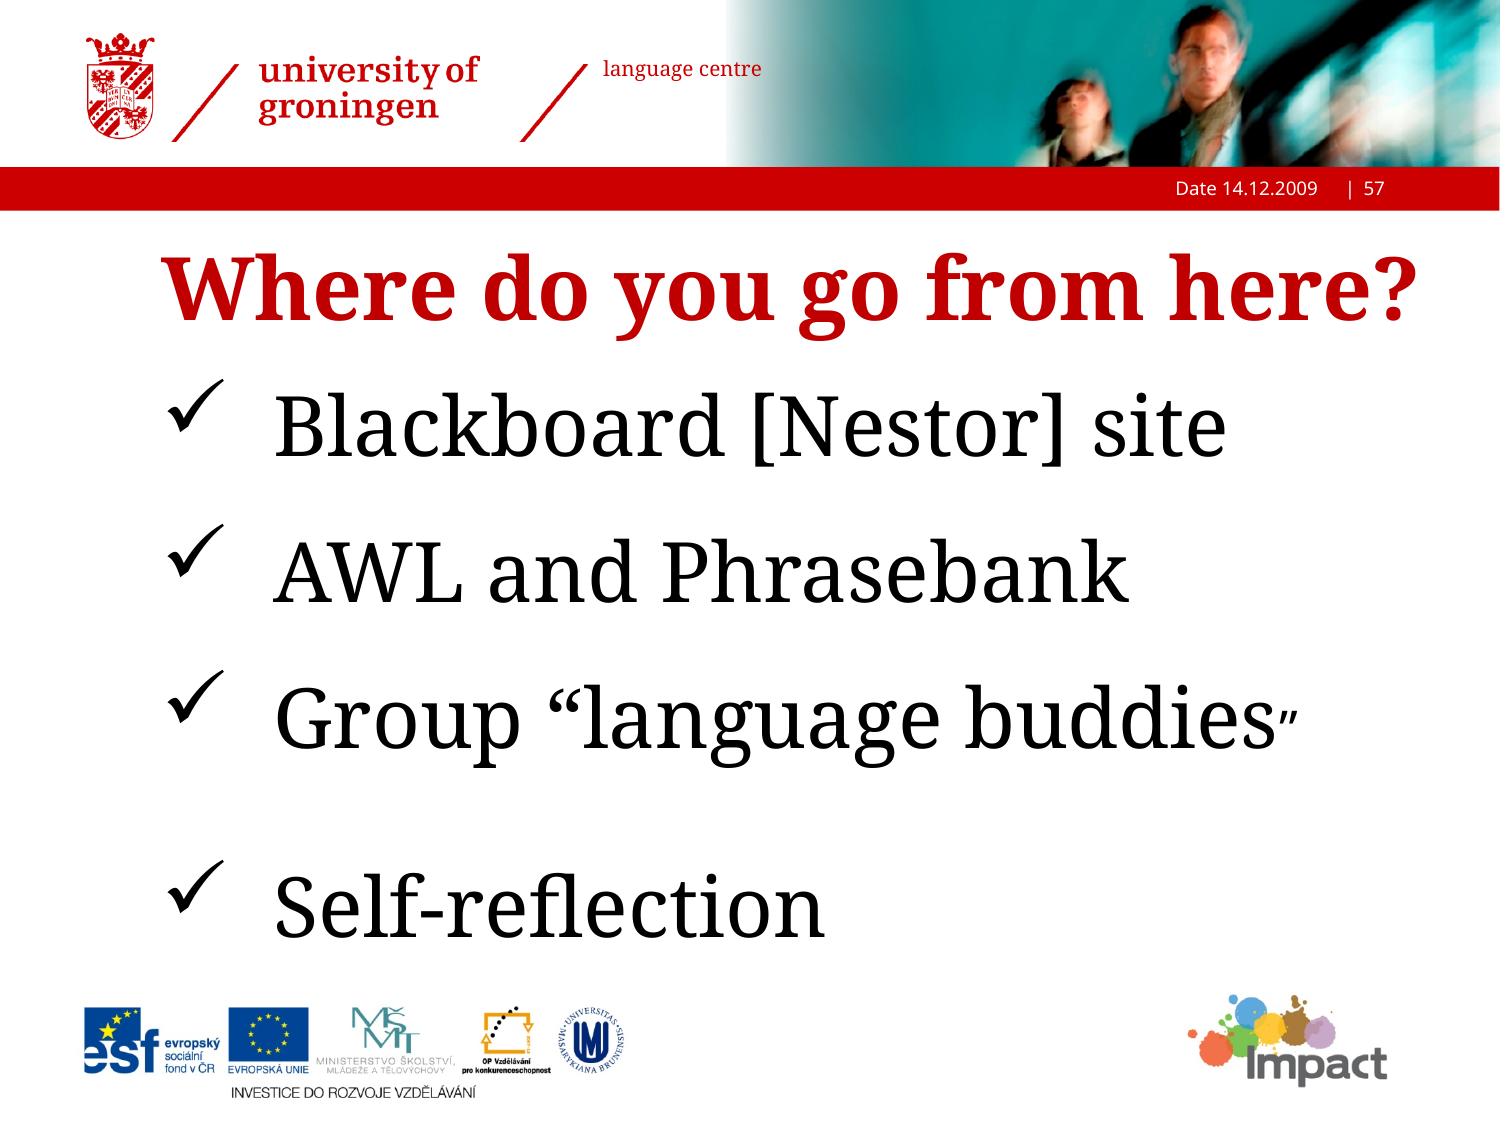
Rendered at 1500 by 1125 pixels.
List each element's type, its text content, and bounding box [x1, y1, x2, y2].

picture [76, 999, 633, 1106]
picture [519, 64, 588, 142]
picture [1163, 970, 1422, 1125]
picture [889, 0, 1500, 166]
slide_number 57 [1363, 177, 1397, 200]
title Where do you go from here? [0, 220, 1500, 350]
list Blackboard [Nestor] site AWL and Phrasebank Group “language buddies” Self-reflection [0, 365, 1500, 1075]
picture [86, 33, 480, 142]
